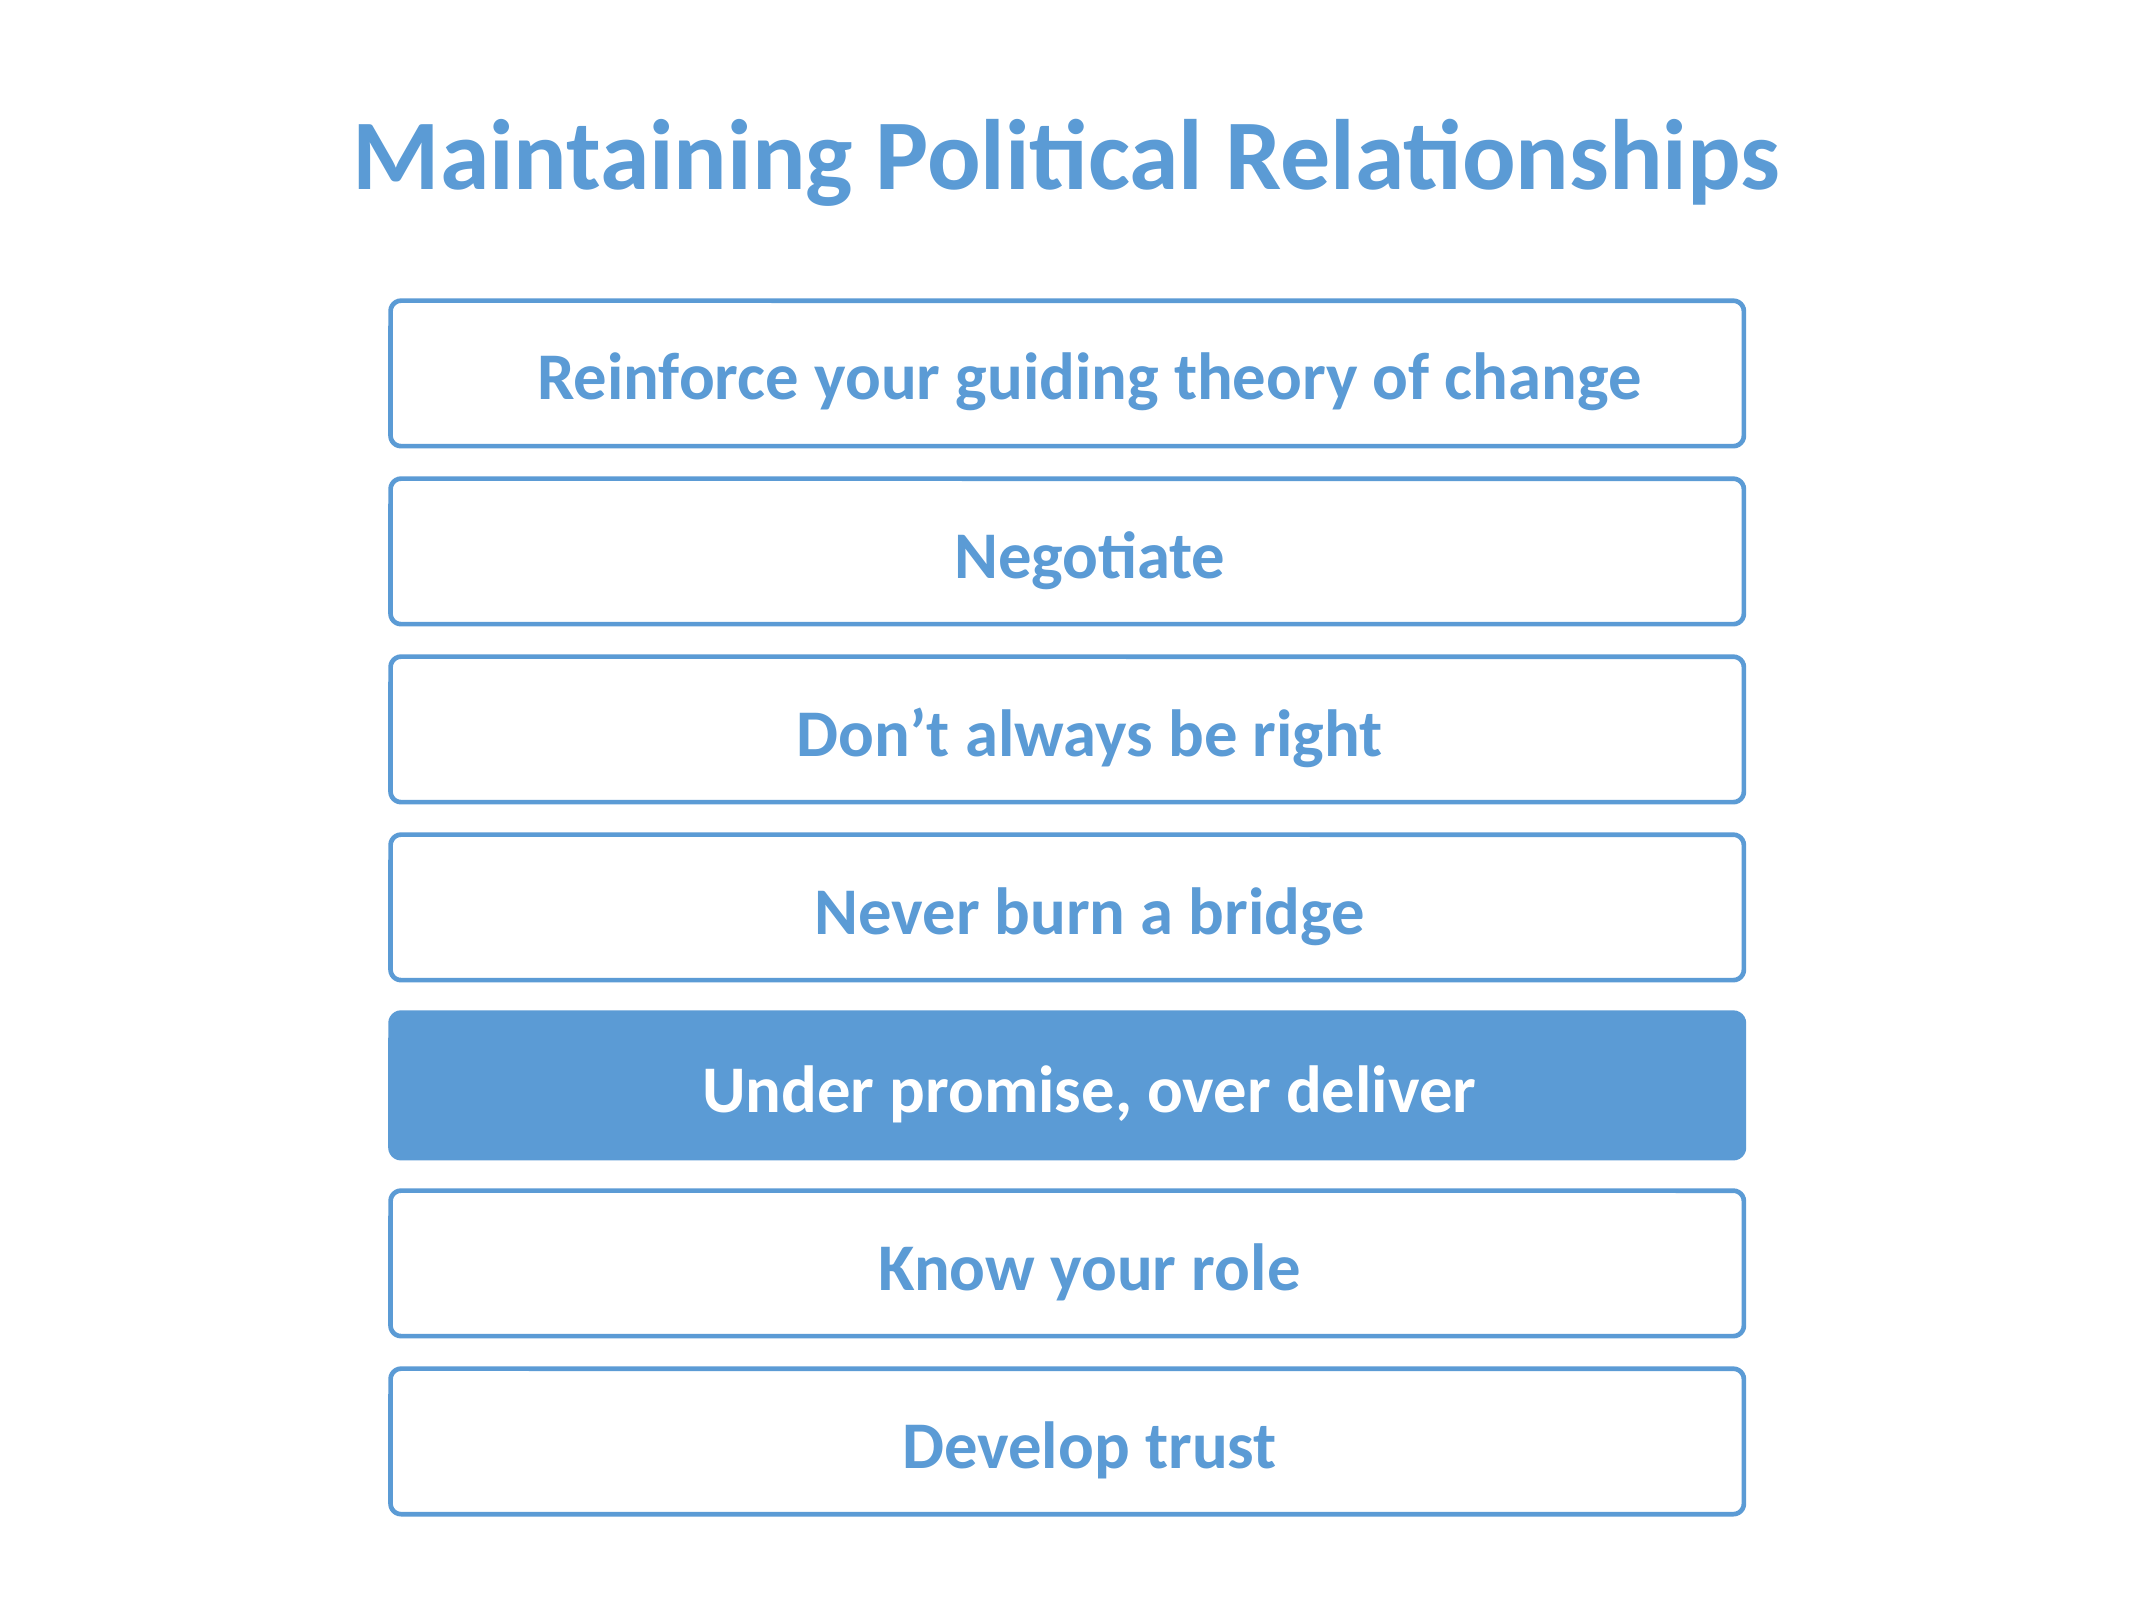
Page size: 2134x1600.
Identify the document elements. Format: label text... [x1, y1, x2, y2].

text_box Maintaining Political Relationships [138, 82, 1997, 218]
text_box Reinforce your guiding theory of change [389, 299, 1745, 448]
text_box Don’t always be right [389, 655, 1745, 804]
text_box Under promise, over deliver [389, 1011, 1745, 1160]
text_box Know your role [389, 1189, 1745, 1338]
text_box Negotiate [389, 477, 1745, 626]
text_box Develop trust [389, 1367, 1745, 1516]
text_box Never burn a bridge [389, 833, 1745, 982]
